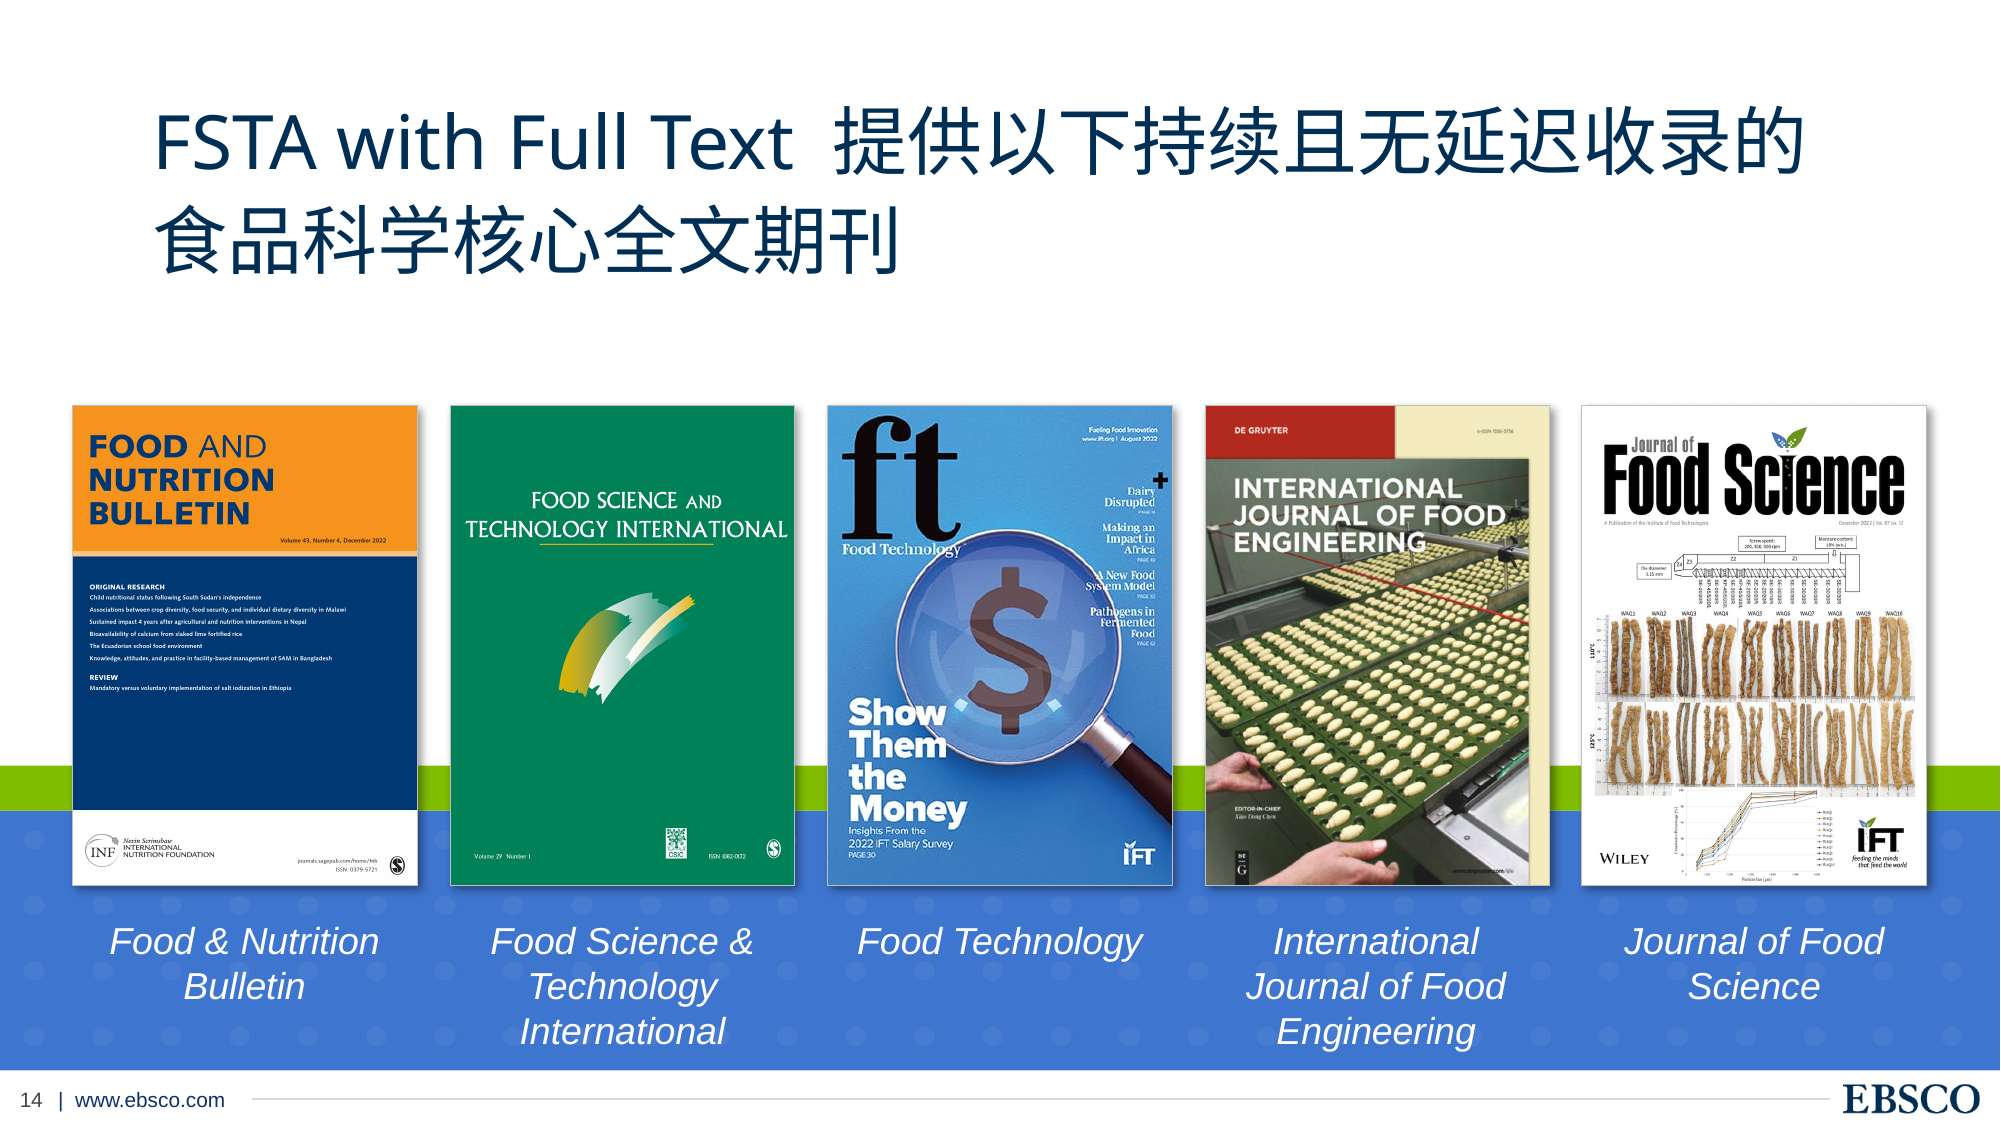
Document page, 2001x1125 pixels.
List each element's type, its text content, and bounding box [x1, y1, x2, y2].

picture [1204, 405, 1550, 886]
picture [449, 405, 795, 886]
picture [1843, 1082, 1980, 1115]
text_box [0, 765, 2000, 1080]
picture [827, 405, 1173, 886]
picture [72, 405, 418, 886]
picture [1581, 405, 1927, 886]
title FSTA with Full Text 提供以下持续且无延迟收录的食品科学核心全文期刊 [137, 77, 1863, 360]
